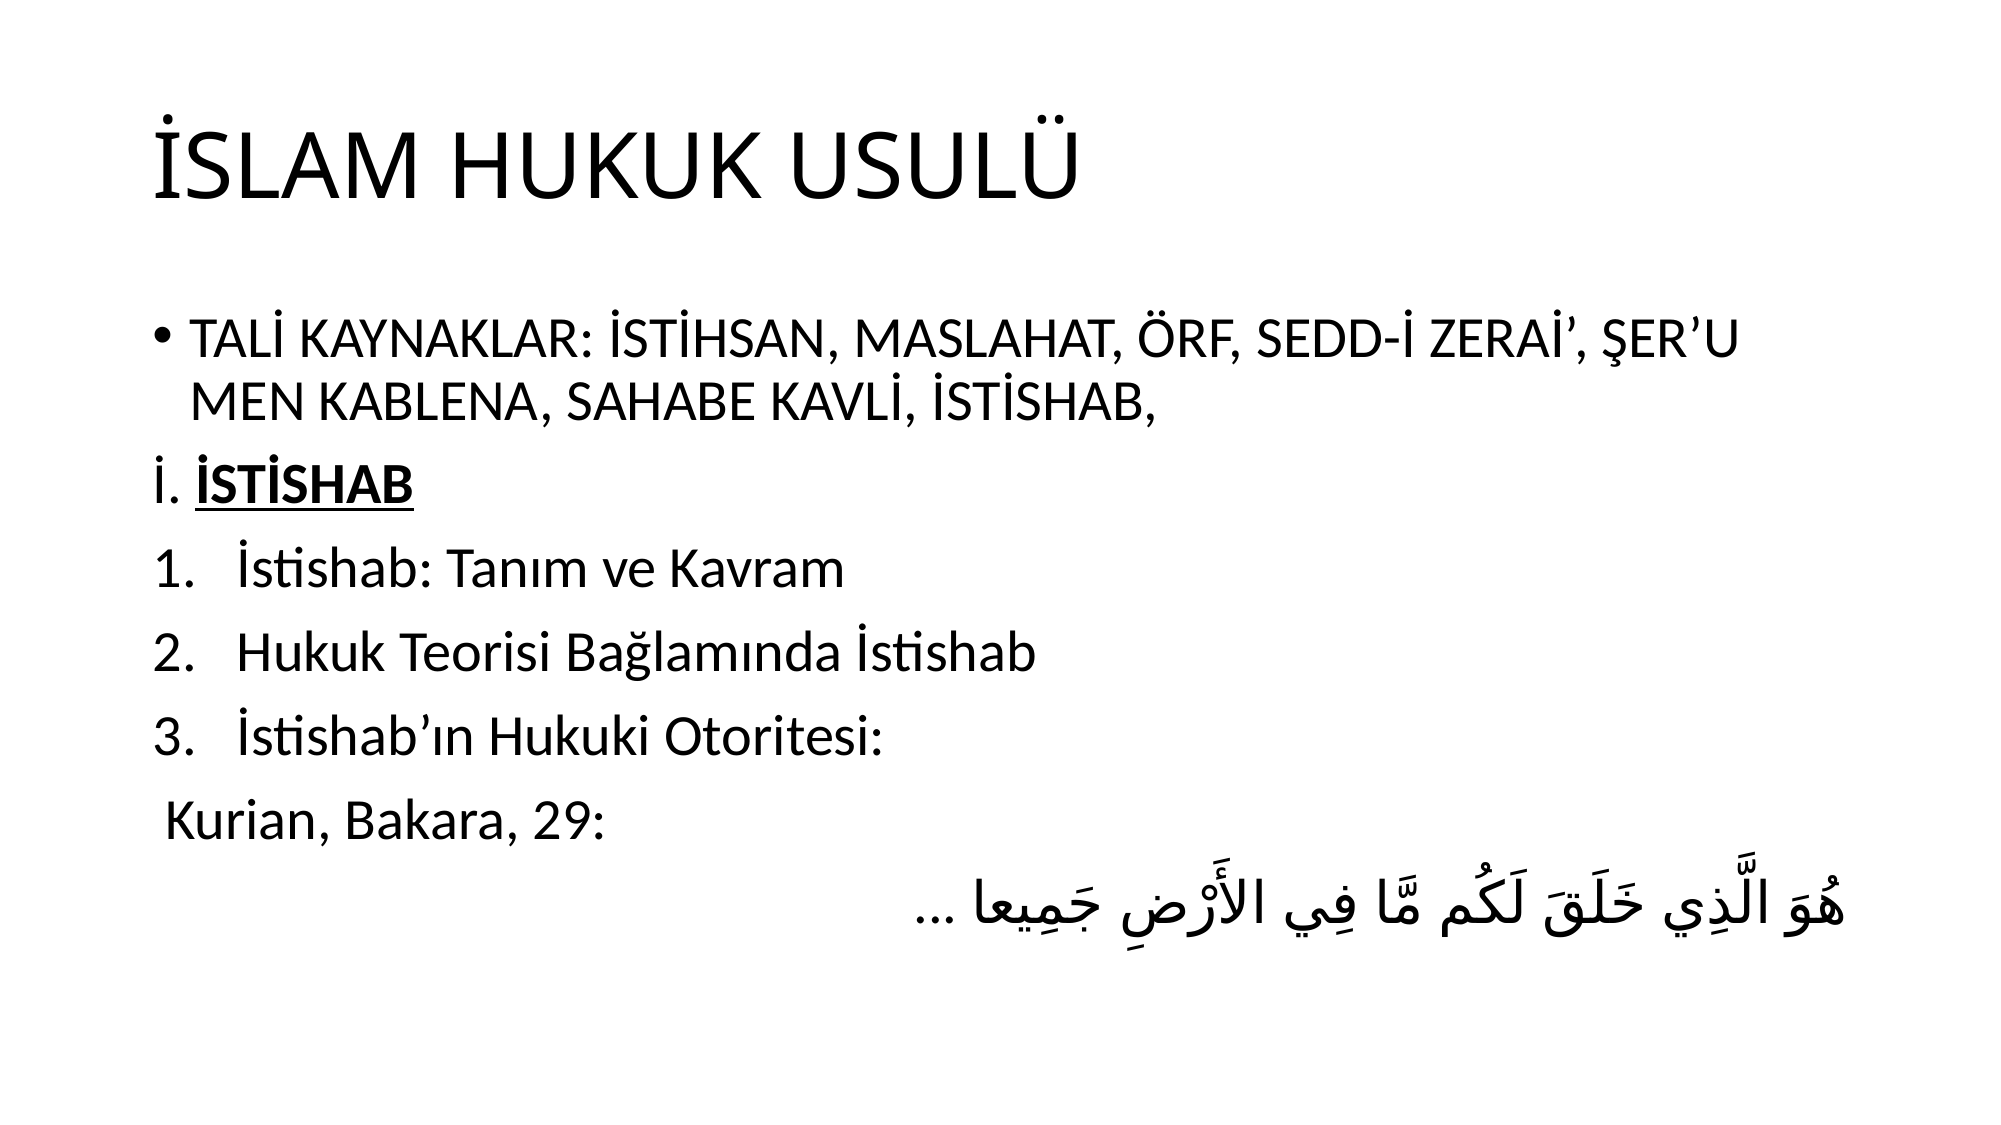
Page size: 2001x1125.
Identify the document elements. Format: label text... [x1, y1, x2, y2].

title İSLAM HUKUK USULÜ [137, 59, 1863, 278]
list TALİ KAYNAKLAR: İSTİHSAN, MASLAHAT, ÖRF, SEDD-İ ZERAİ’, ŞER’U MEN KABLENA, SAHABE KAVLİ, İSTİSHAB, İ. İSTİSHAB İstishab: Tanım ve Kavram Hukuk Teorisi Bağlamında İstishab İstishab’ın Hukuki Otoritesi: Kurian, Bakara, 29: ... هُوَ الَّذِي خَلَقَ لَكُم مَّا فِي الأَرْضِ جَمِيعا [137, 299, 1863, 1014]
